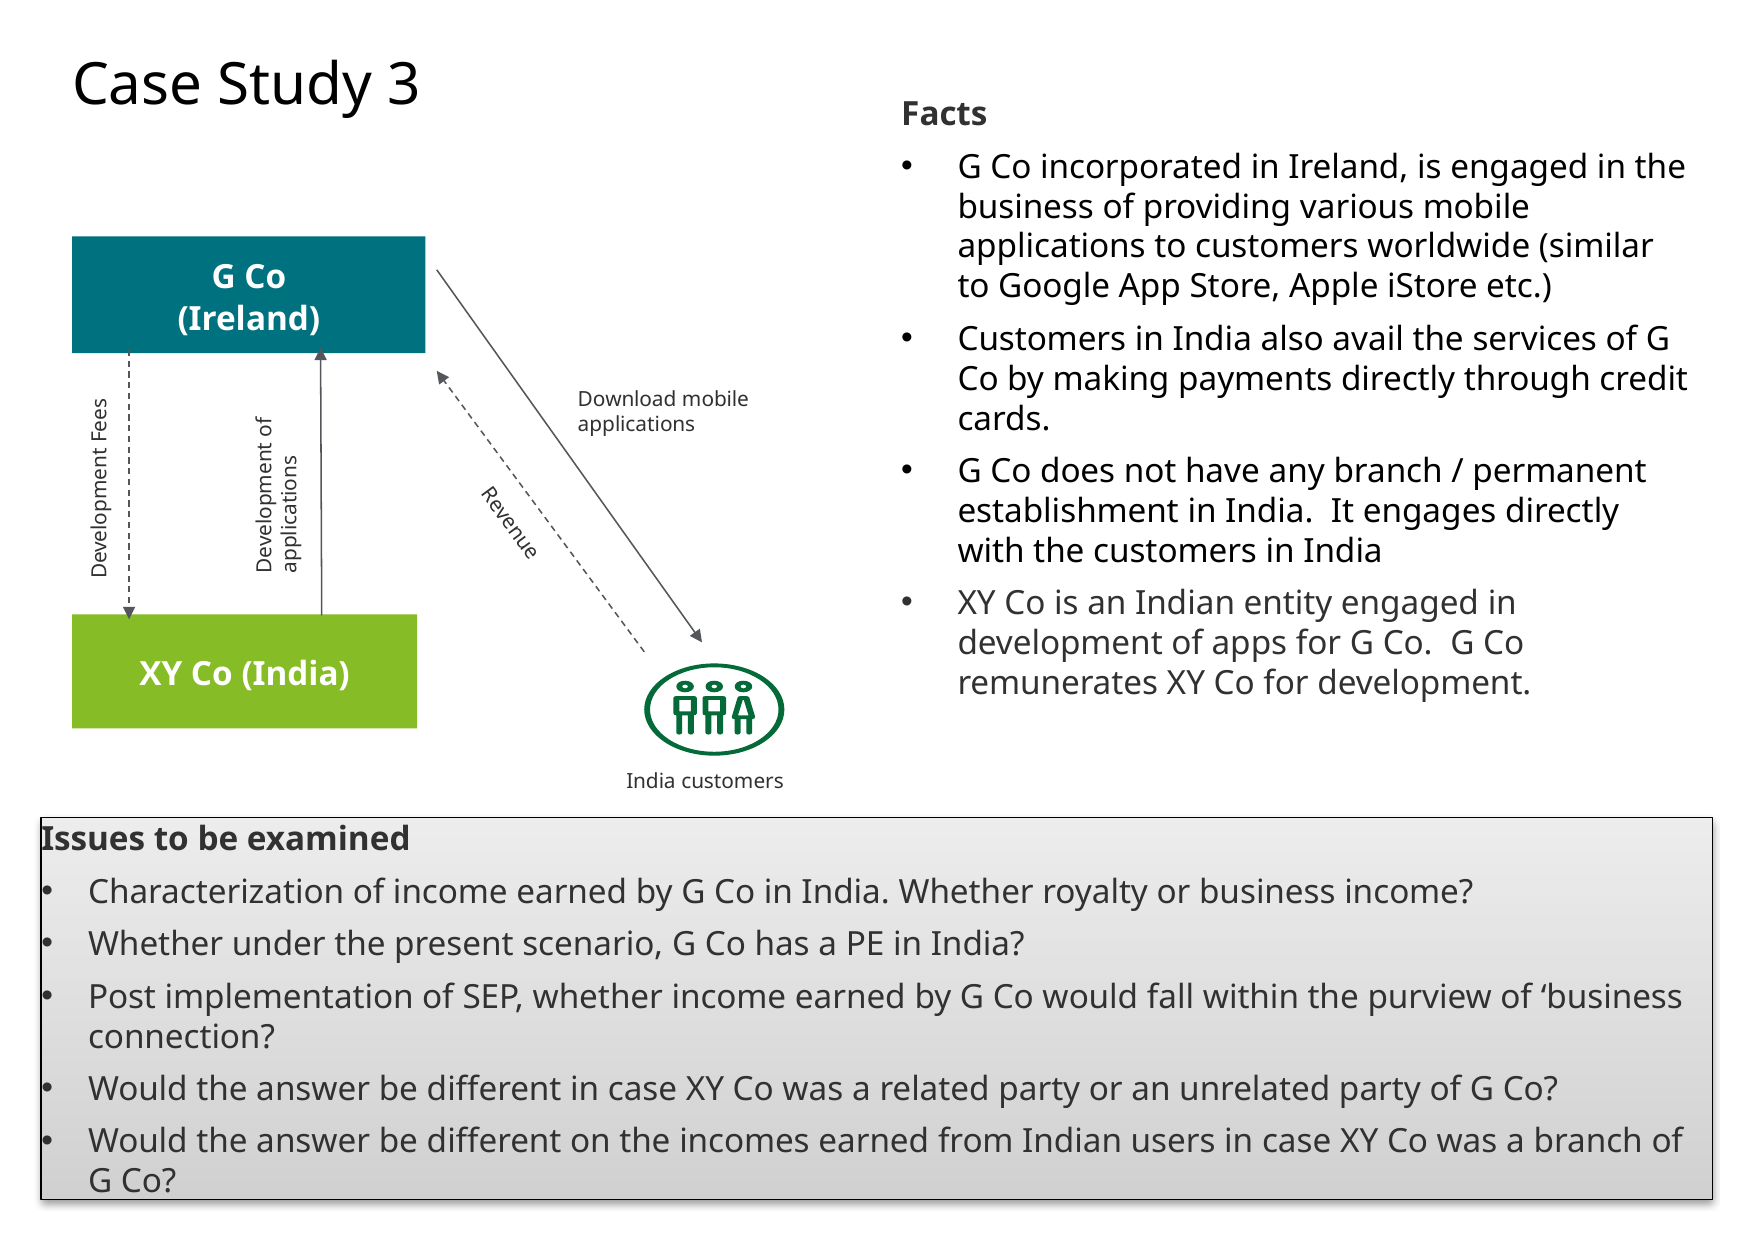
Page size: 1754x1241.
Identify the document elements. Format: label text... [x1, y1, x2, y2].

text_box Issues to be examined Characterization of income earned by G Co in India. Whether royalty or business income? Whether under the present scenario, G Co has a PE in India? Post implementation of SEP, whether income earned by G Co would fall within the purview of ‘business connection? Would the answer be different in case XY Co was a related party or an unrelated party of G Co? Would the answer be different on the incomes earned from Indian users in case XY Co was a branch of G Co? [40, 817, 1713, 1200]
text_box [436, 370, 645, 652]
text_box Development of applications [250, 358, 301, 574]
text_box India customers [626, 768, 803, 794]
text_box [643, 663, 785, 756]
text_box Facts G Co incorporated in Ireland, is engaged in the business of providing various mobile applications to customers worldwide (similar to Google App Store, Apple iStore etc.) Customers in India also avail the services of G Co by making payments directly through credit cards. G Co does not have any branch / permanent establishment in India. It engages directly with the customers in India XY Co is an Indian entity engaged in development of apps for G Co. G Co remunerates XY Co for development. [901, 92, 1693, 702]
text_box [436, 269, 703, 643]
text_box Development Fees [85, 353, 111, 579]
text_box XY Co (India) [72, 614, 418, 729]
text_box Download mobile applications [707, 385, 793, 436]
title Case Study 3 [72, 45, 1682, 138]
text_box G Co (Ireland) [72, 236, 426, 354]
